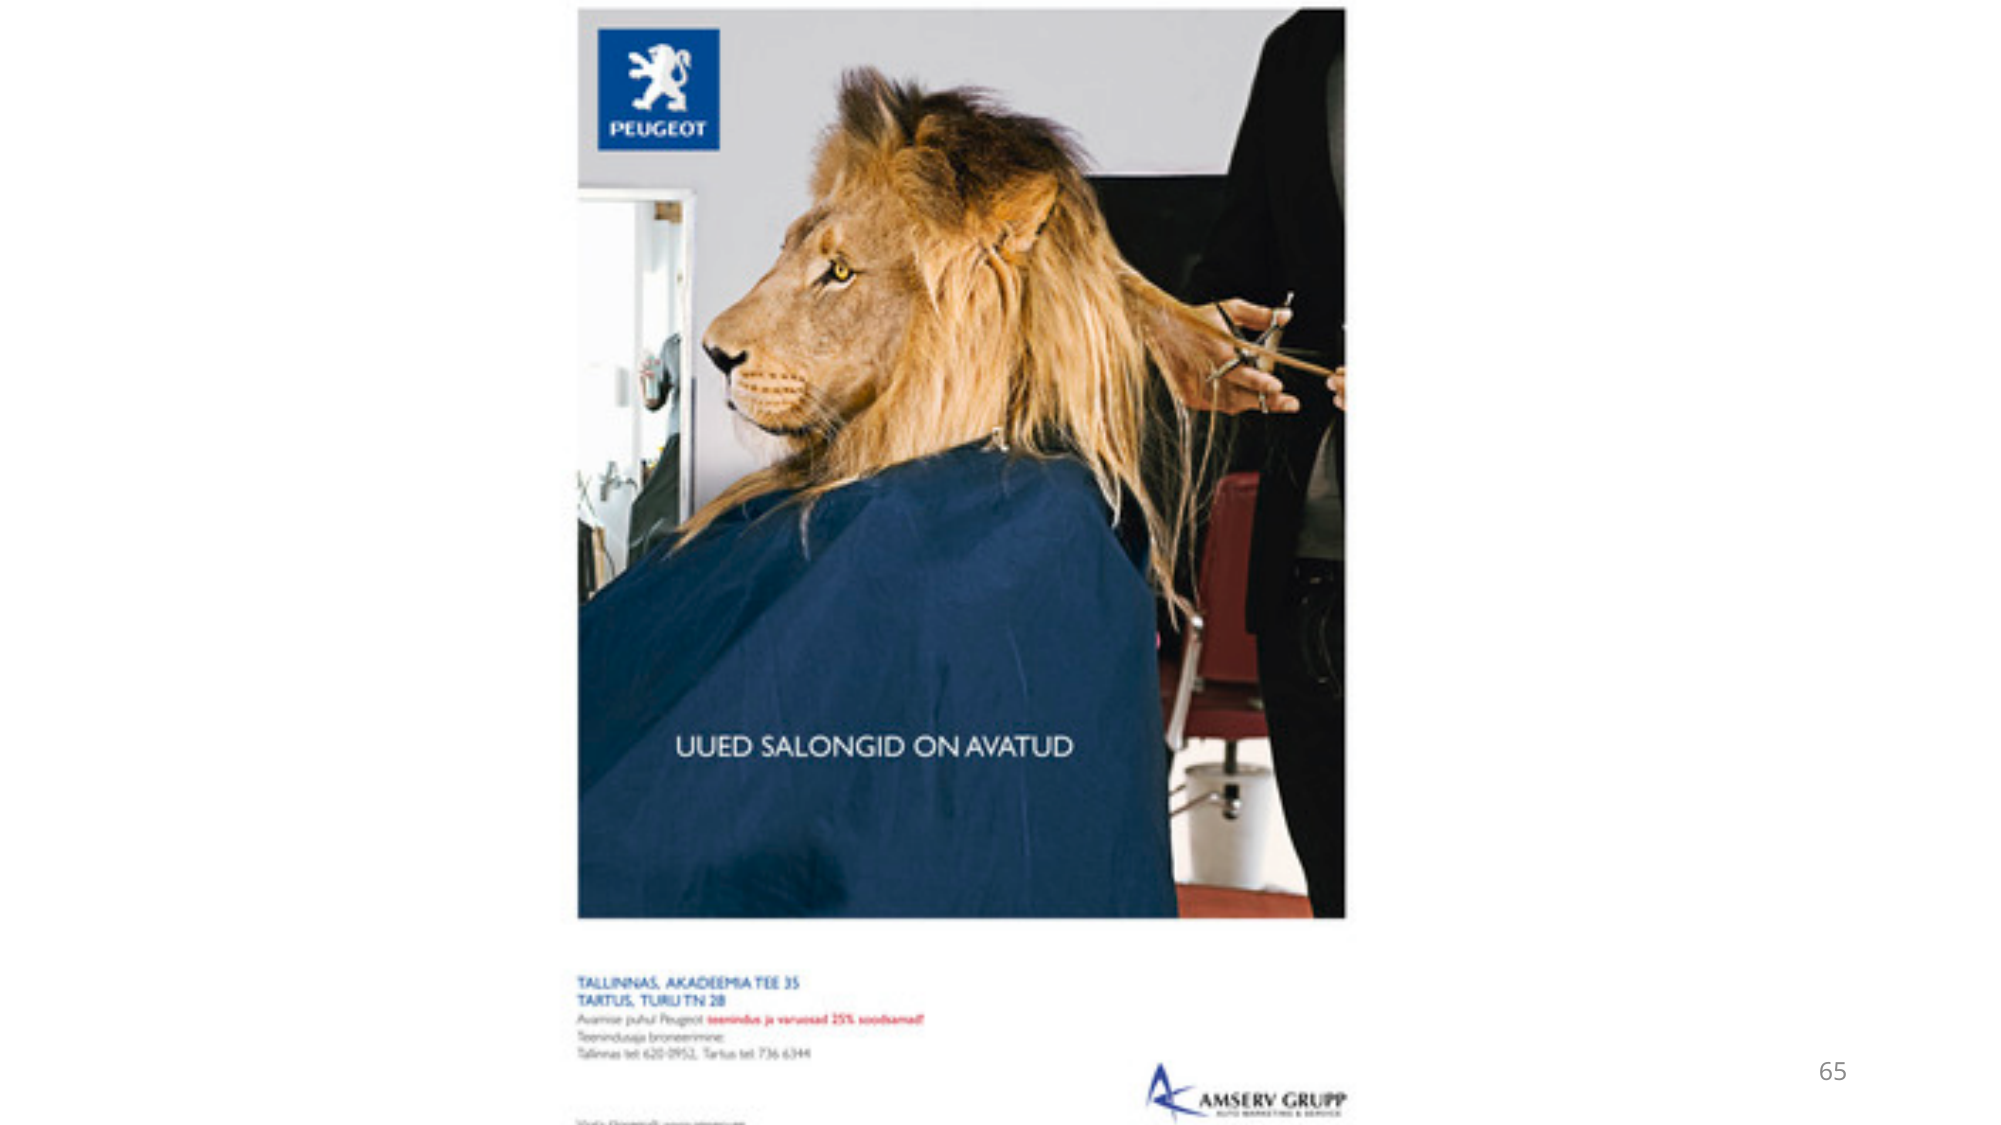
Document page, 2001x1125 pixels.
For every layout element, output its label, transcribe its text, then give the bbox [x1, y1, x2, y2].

picture [539, 0, 1388, 1125]
slide_number 65 [1412, 1042, 1863, 1103]
